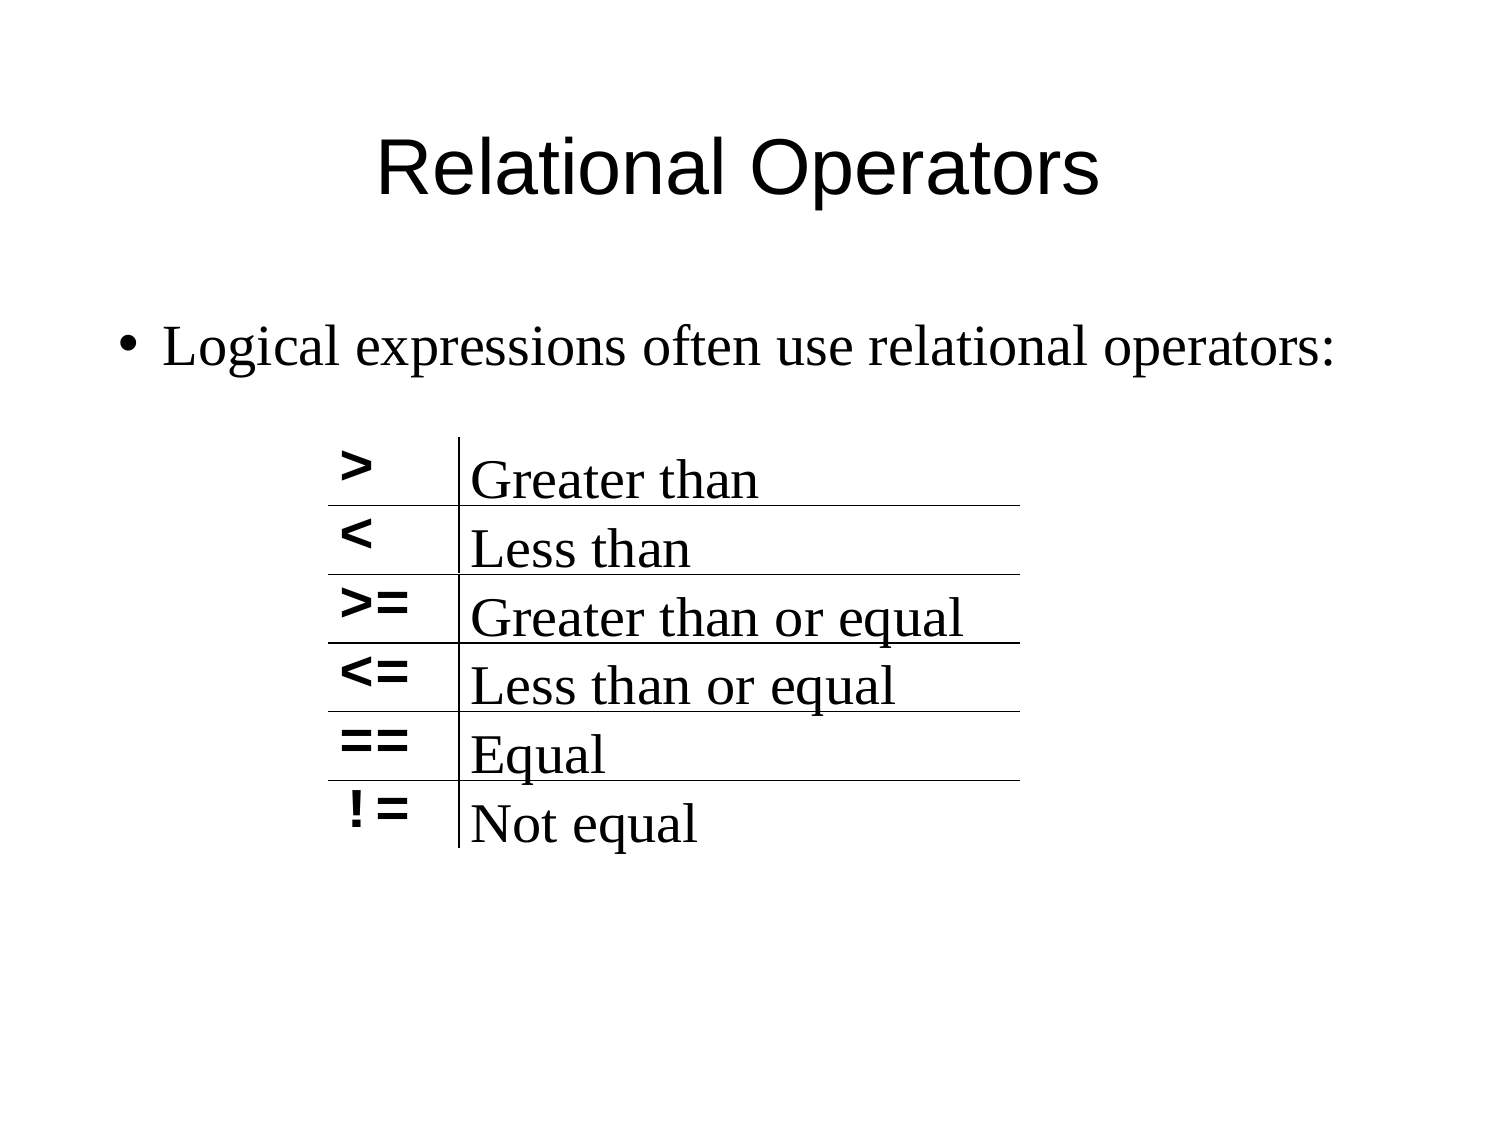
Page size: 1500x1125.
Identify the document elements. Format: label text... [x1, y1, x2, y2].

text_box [324, 437, 1050, 875]
list Logical expressions often use relational operators: [103, 299, 1397, 1014]
title Relational Operators [103, 59, 1397, 278]
